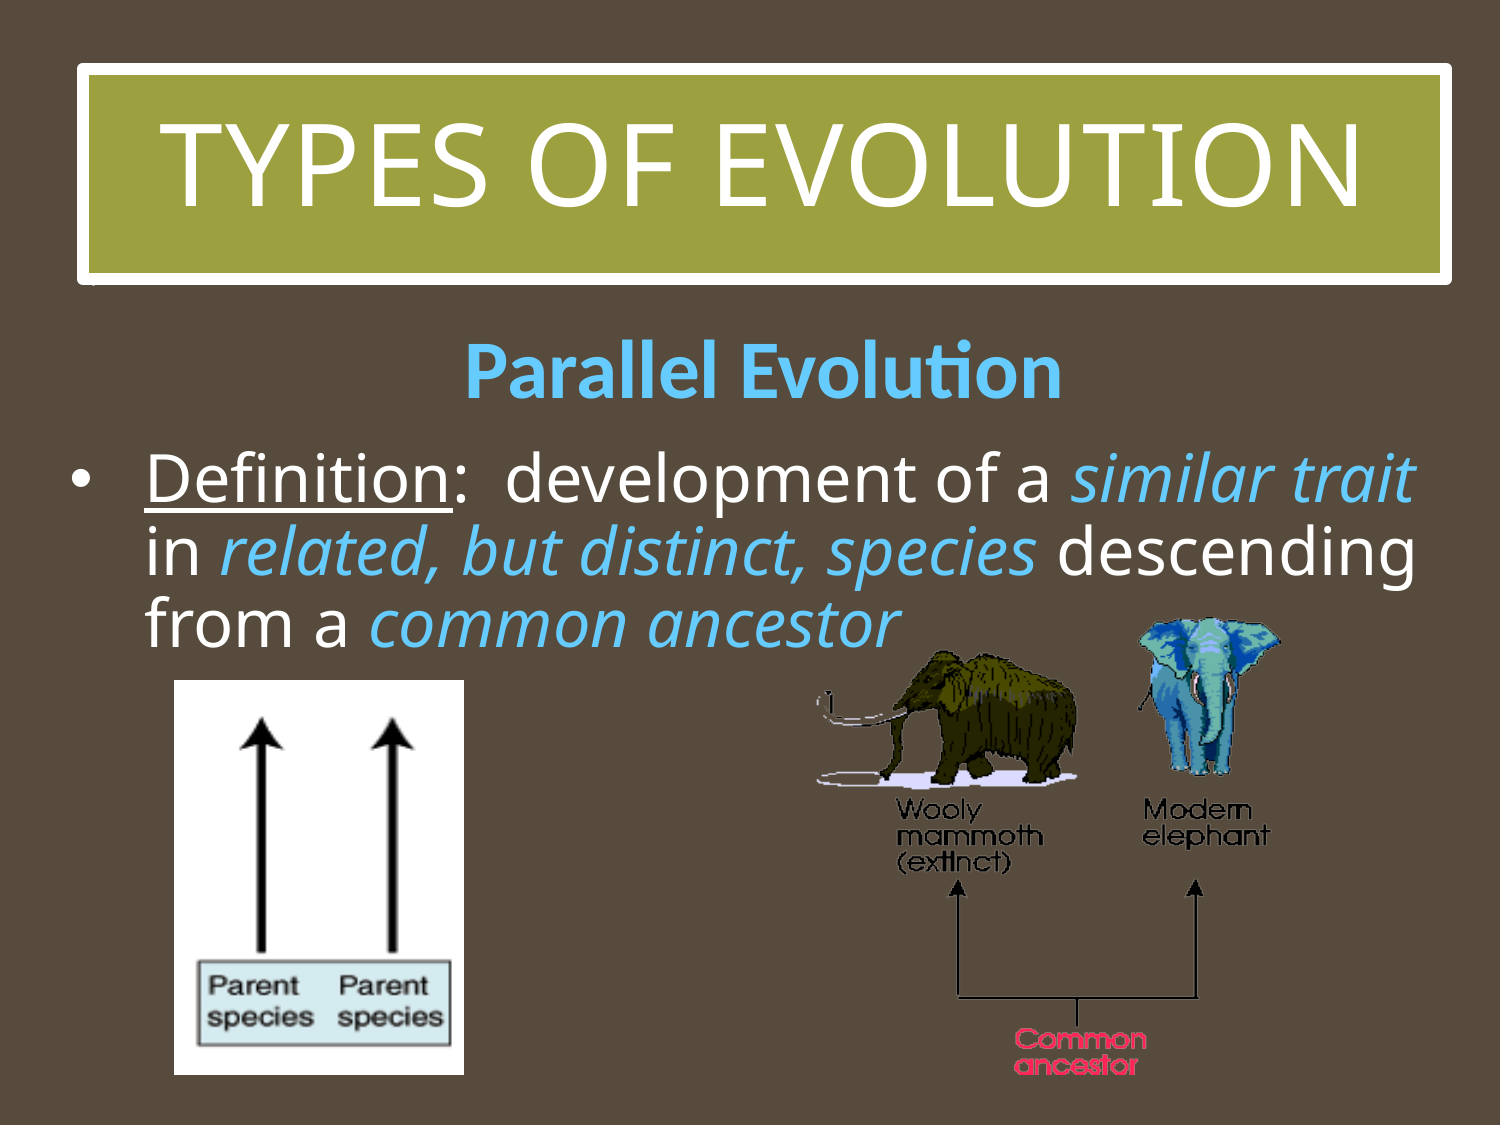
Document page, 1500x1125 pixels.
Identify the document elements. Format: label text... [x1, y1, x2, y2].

picture [814, 617, 1281, 1076]
text_box Types of Evolution [82, 68, 1447, 279]
picture [173, 680, 475, 1076]
list Parallel Evolution Definition: development of a similar trait in related, but distinct, species descending from a common ancestor [61, 318, 1447, 1036]
